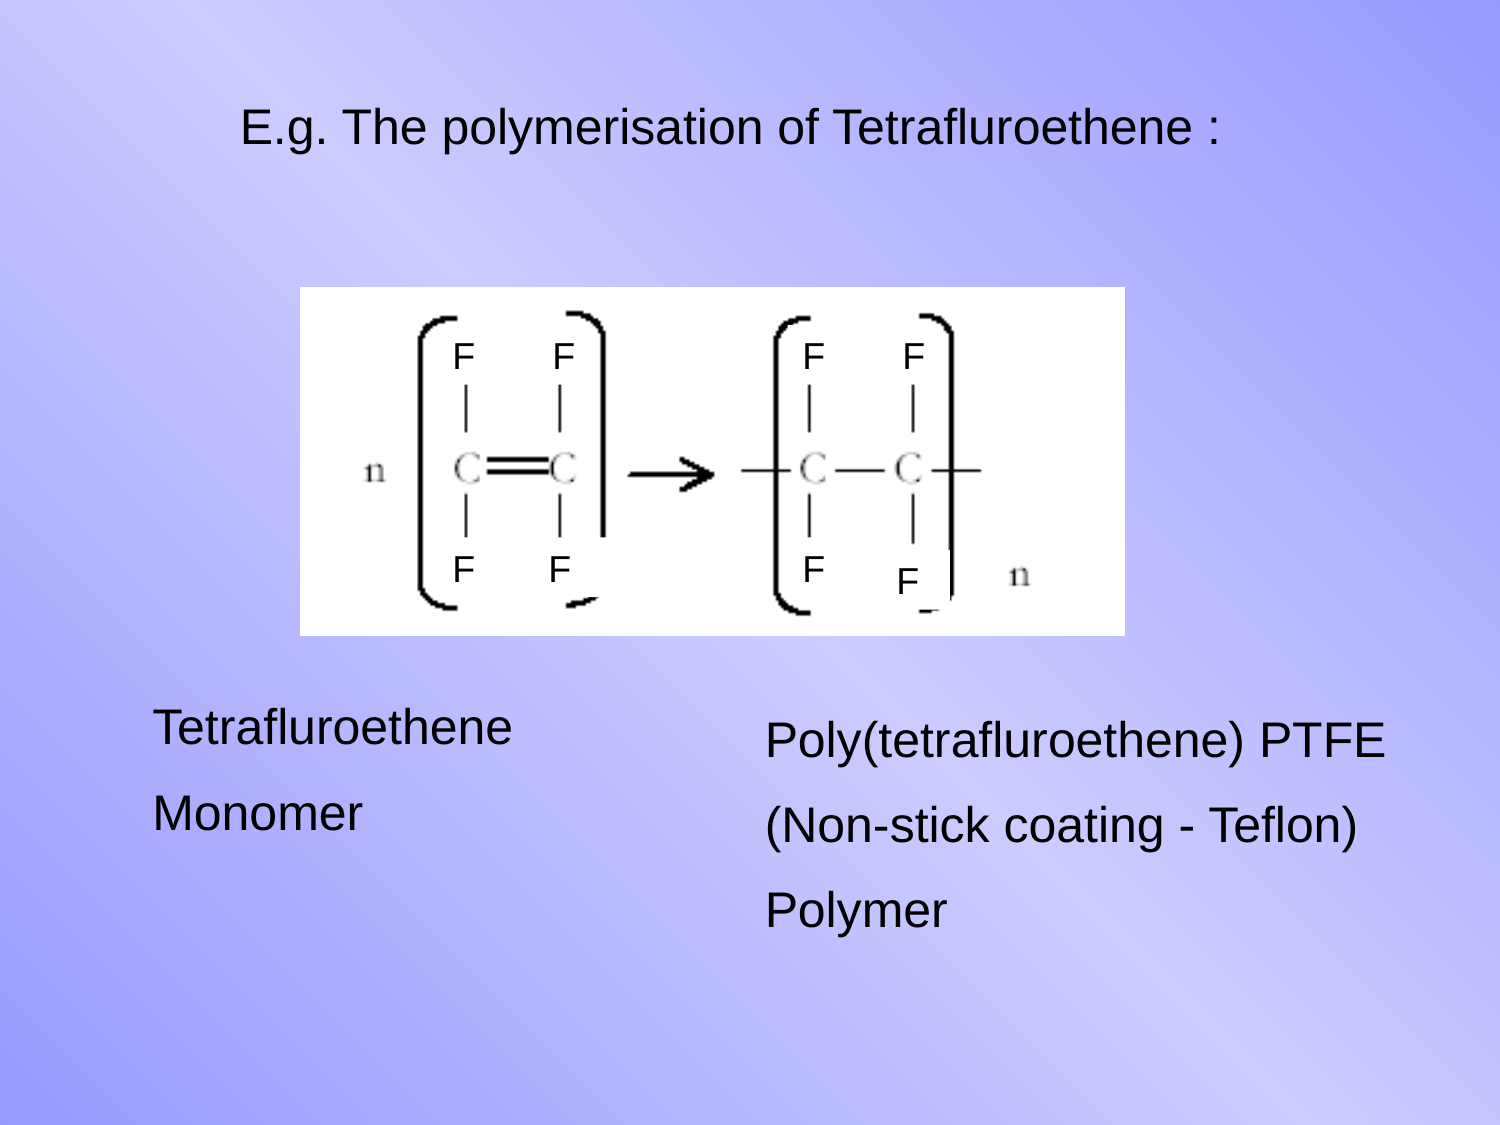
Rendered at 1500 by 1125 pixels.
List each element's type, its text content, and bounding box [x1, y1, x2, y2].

text_box E.g. The polymerisation of Tetrafluroethene : [224, 87, 1413, 163]
text_box Poly(tetrafluroethene) PTFE (Non-stick coating - Teflon) Polymer [749, 699, 1438, 945]
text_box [299, 287, 1125, 636]
text_box Tetrafluroethene Monomer [137, 687, 563, 848]
